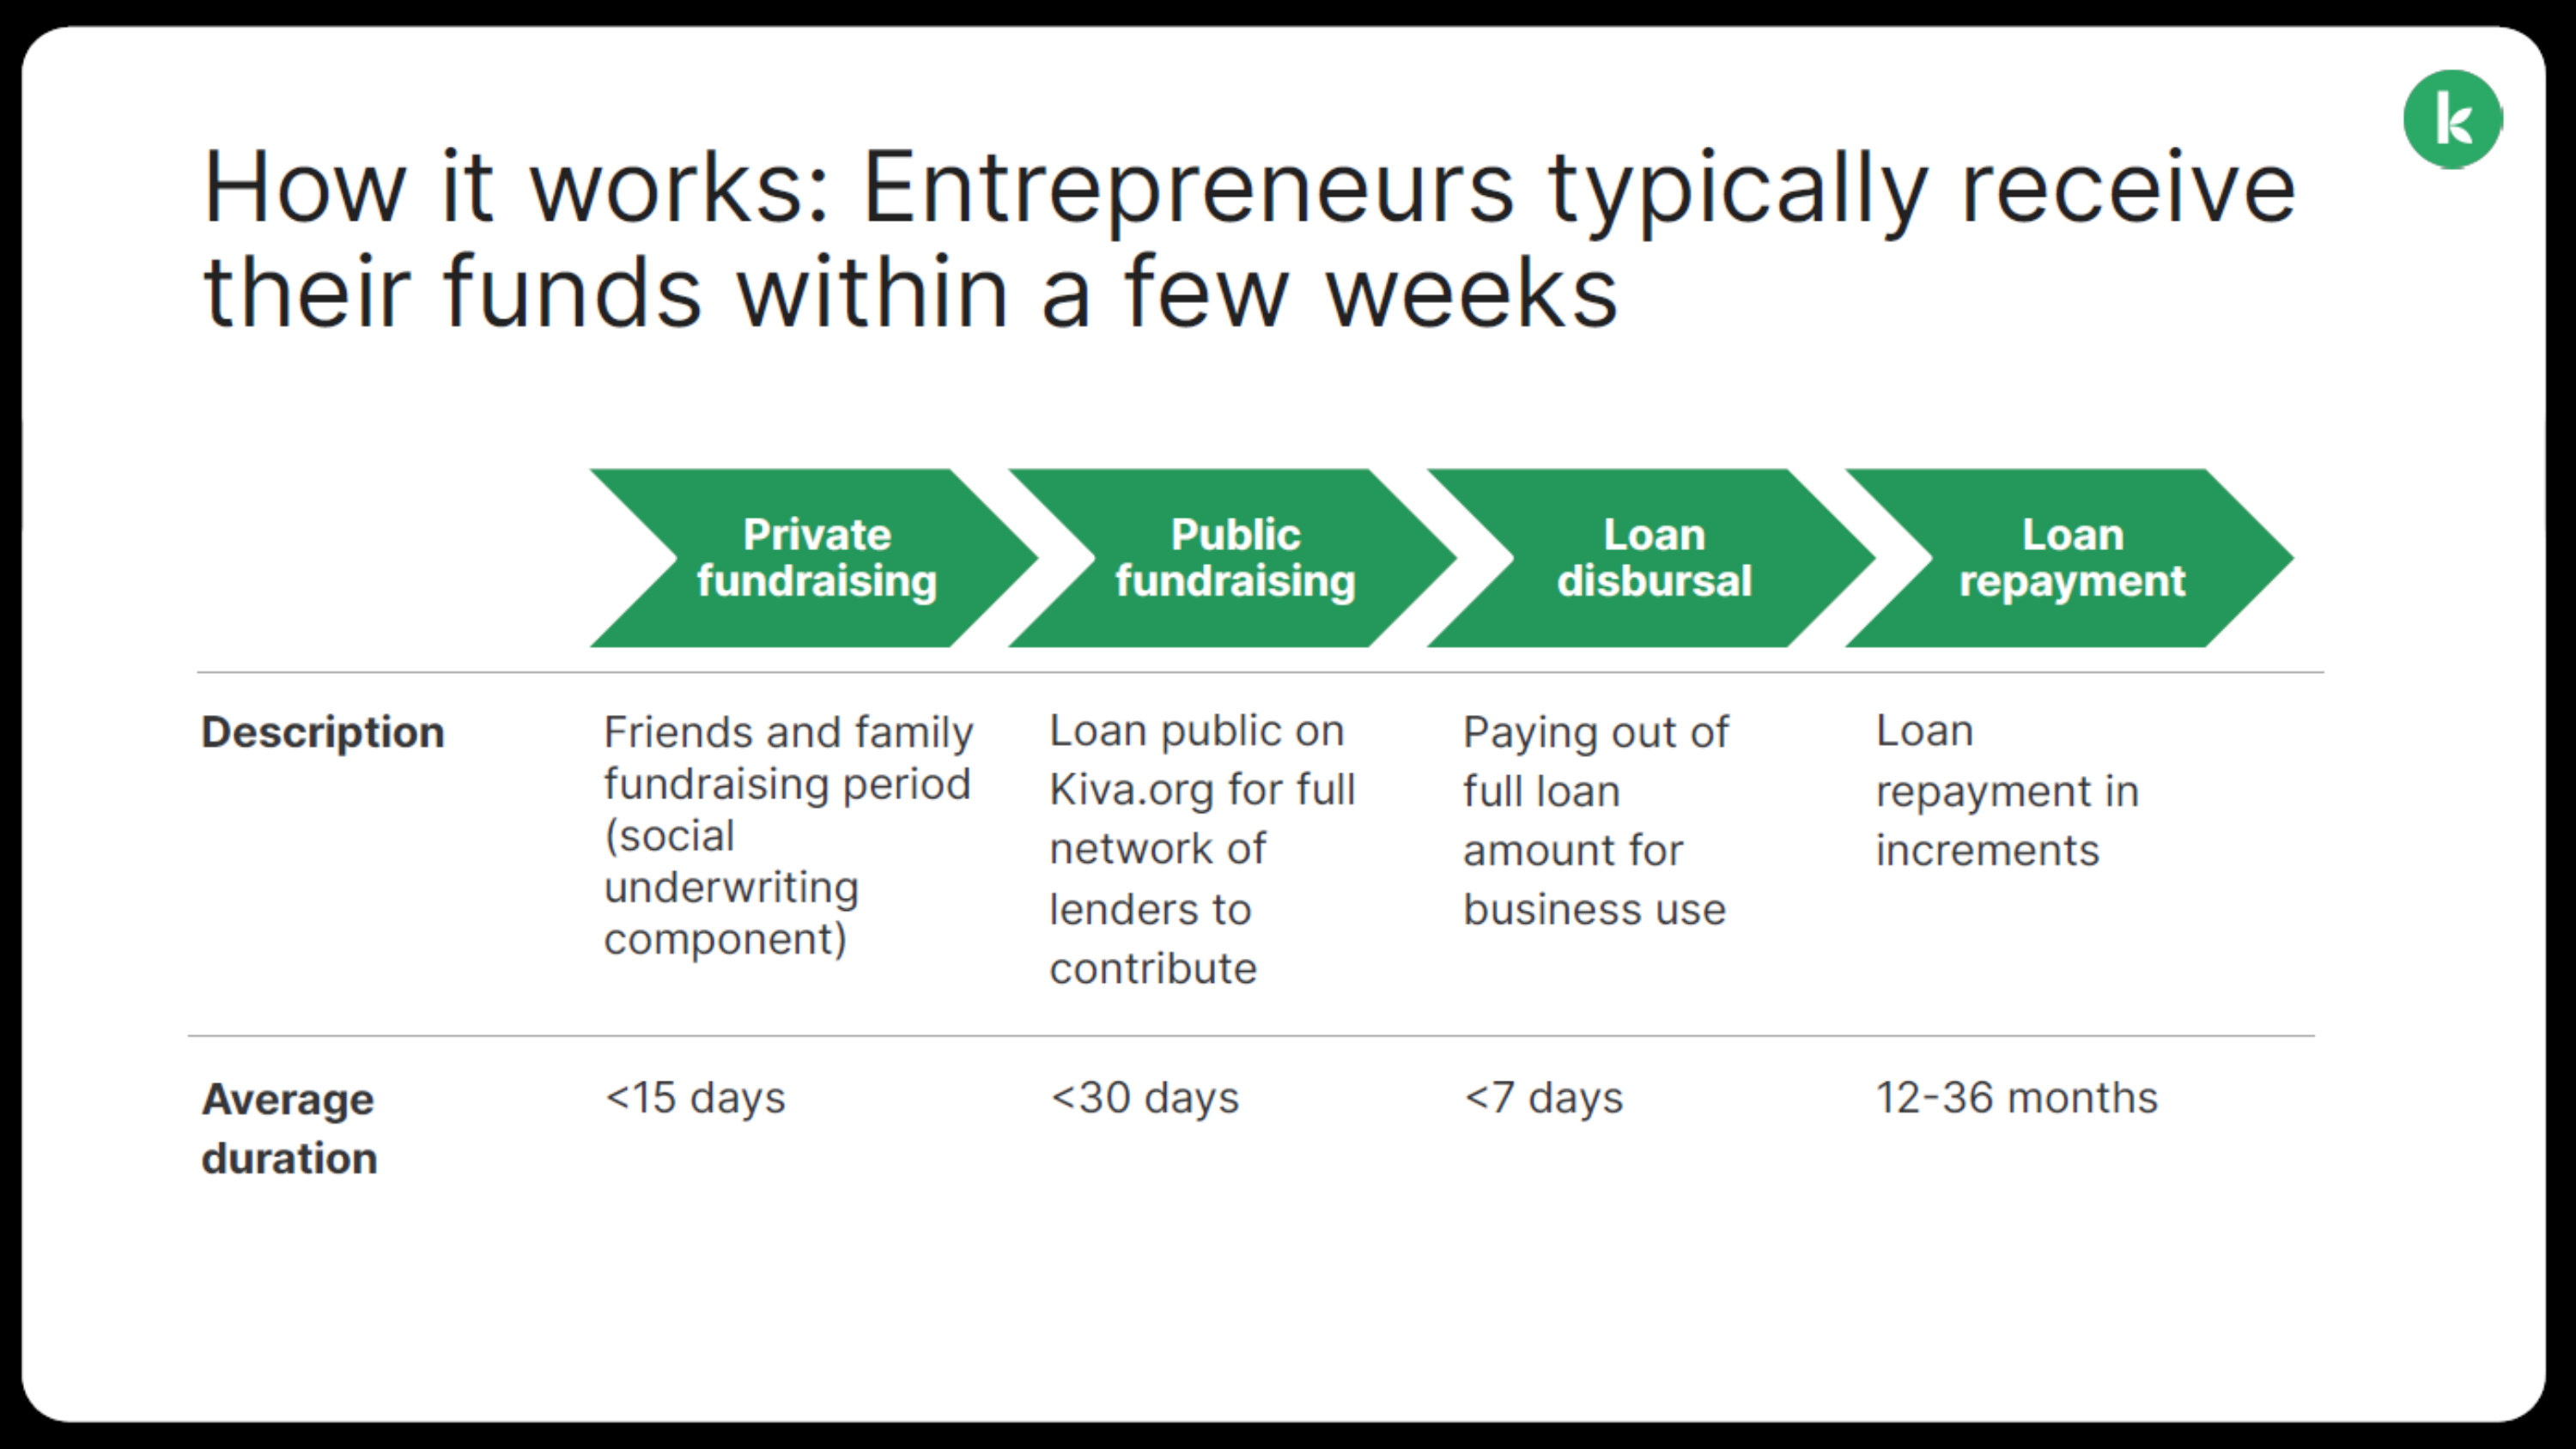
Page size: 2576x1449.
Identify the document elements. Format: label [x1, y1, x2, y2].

text_box [0, 0, 2576, 1449]
